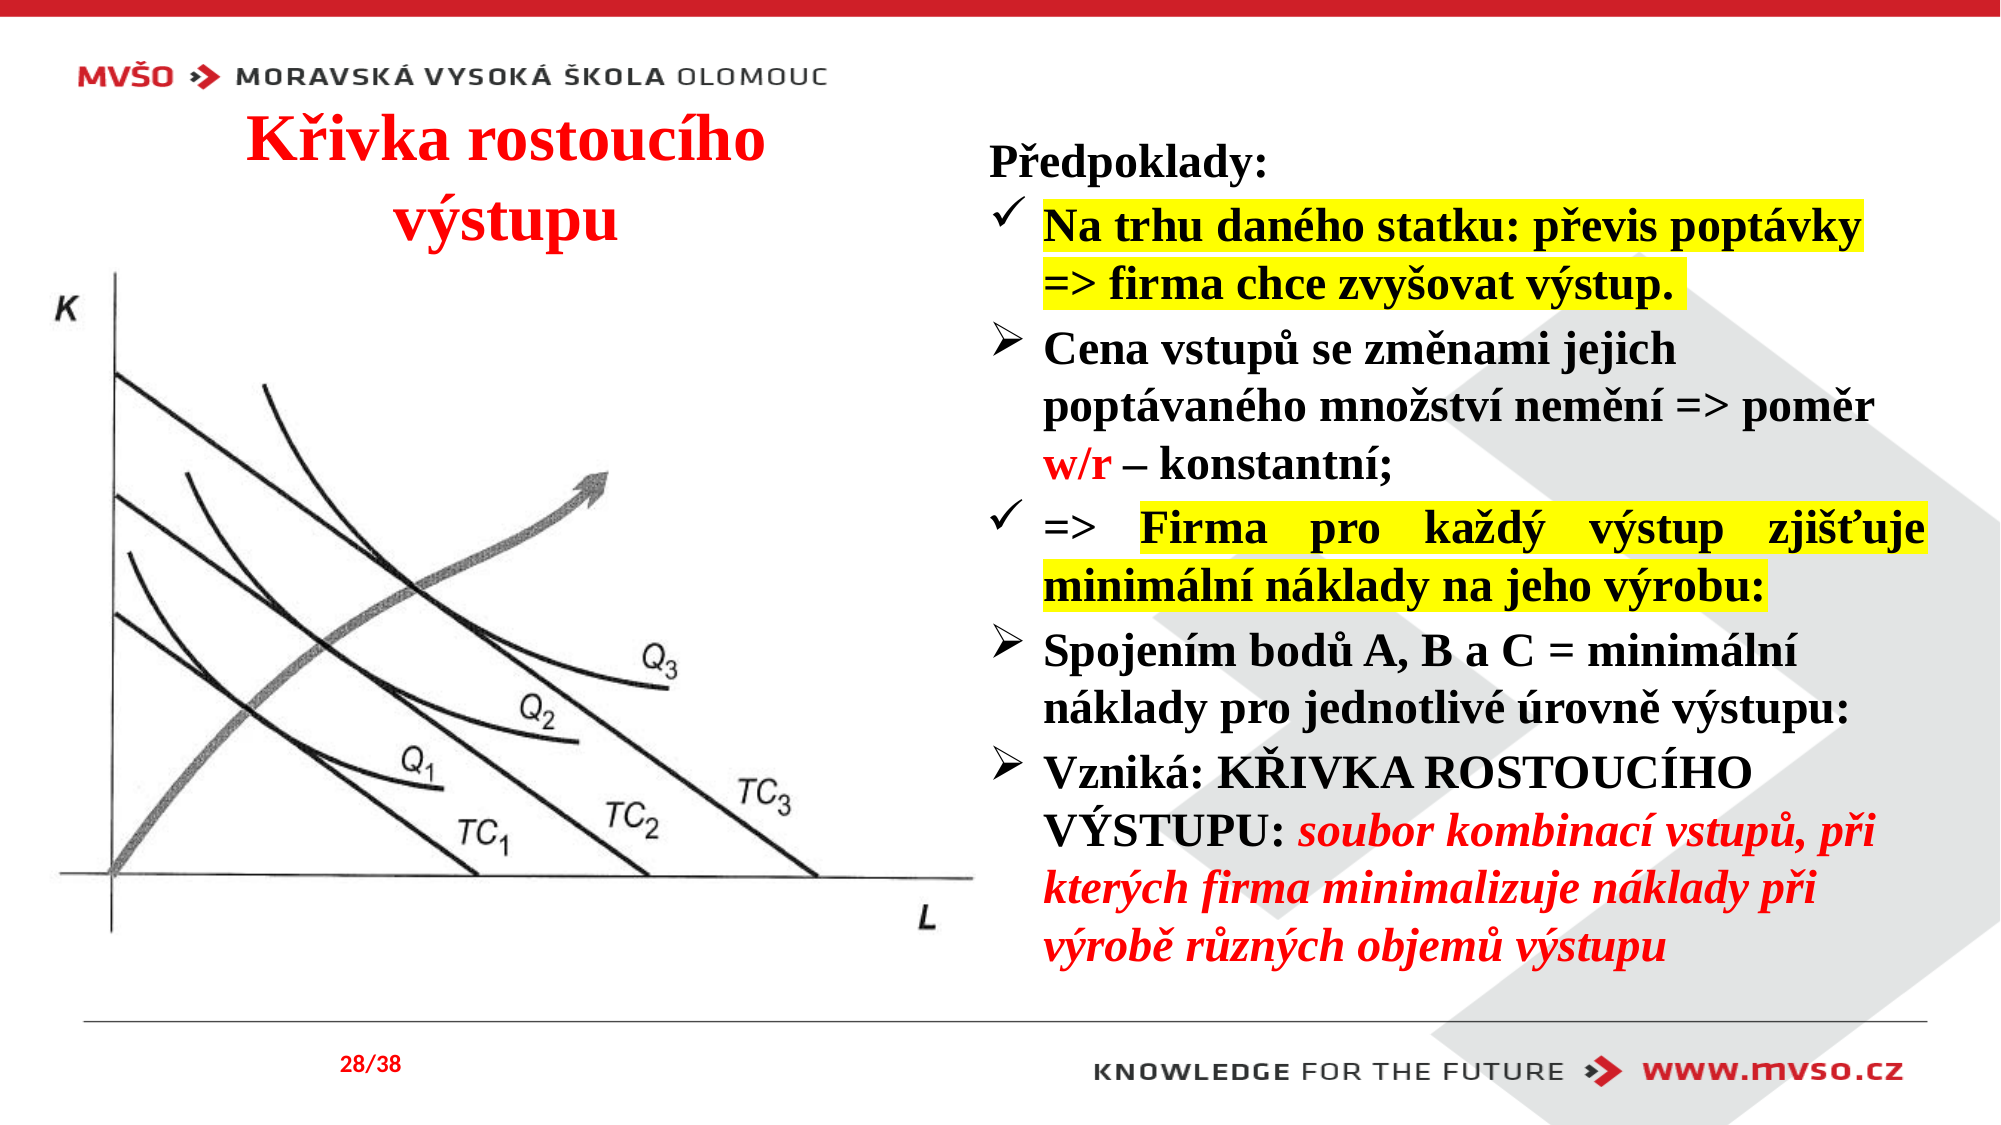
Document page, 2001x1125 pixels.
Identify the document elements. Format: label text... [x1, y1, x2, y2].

picture [0, 0, 2001, 1125]
title Křivka rostoucího výstupu [125, 79, 889, 265]
text_box 28/38 [324, 1040, 463, 1085]
list Předpoklady: Na trhu daného statku: převis poptávky => firma chce zvyšovat výstup. Cena vstupů se změnami jejich poptávaného množství nemění => poměr w/r – konstantní; => Firma pro každý výstup zjišťuje minimální náklady na jeho výrobu: Spojením bodů A, B a C = minimální náklady pro jednotlivé úrovně výstupu: Vzniká: KŘIVKA ROSTOUCÍHO VÝSTUPU: soubor kombinací vstupů, při kterých firma minimalizuje náklady při výrobě různých objemů výstupu [956, 121, 1943, 985]
